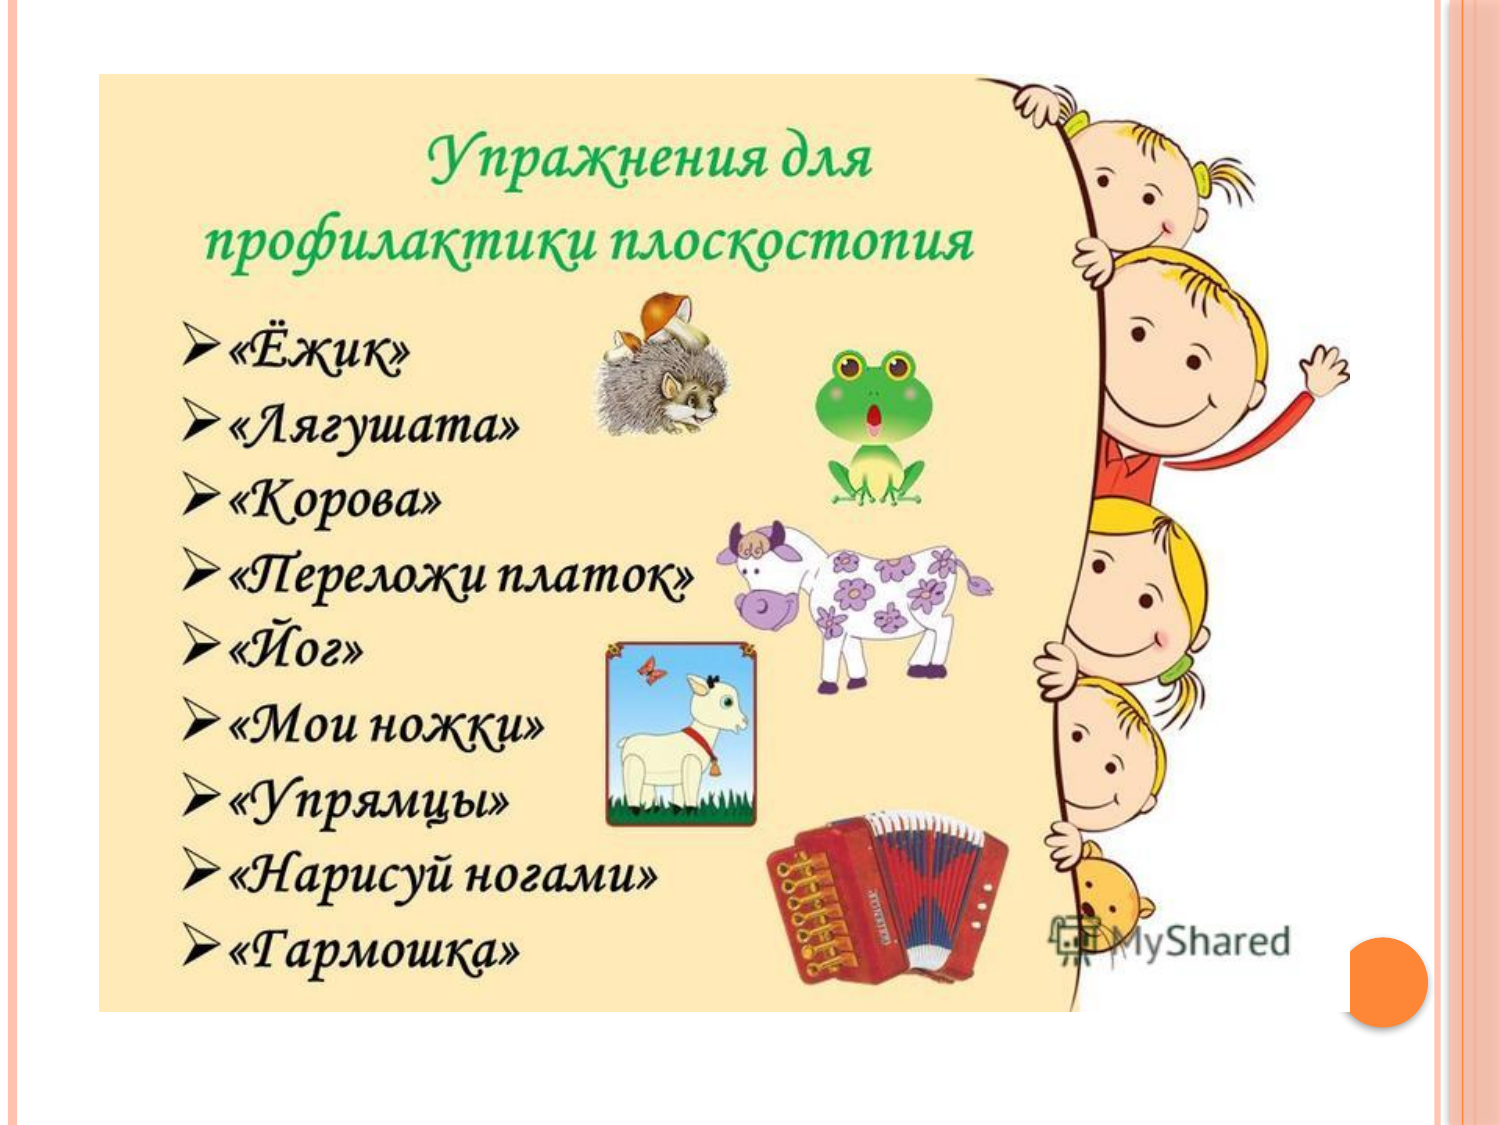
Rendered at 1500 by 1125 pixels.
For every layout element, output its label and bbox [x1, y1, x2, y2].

list [99, 74, 1350, 1013]
